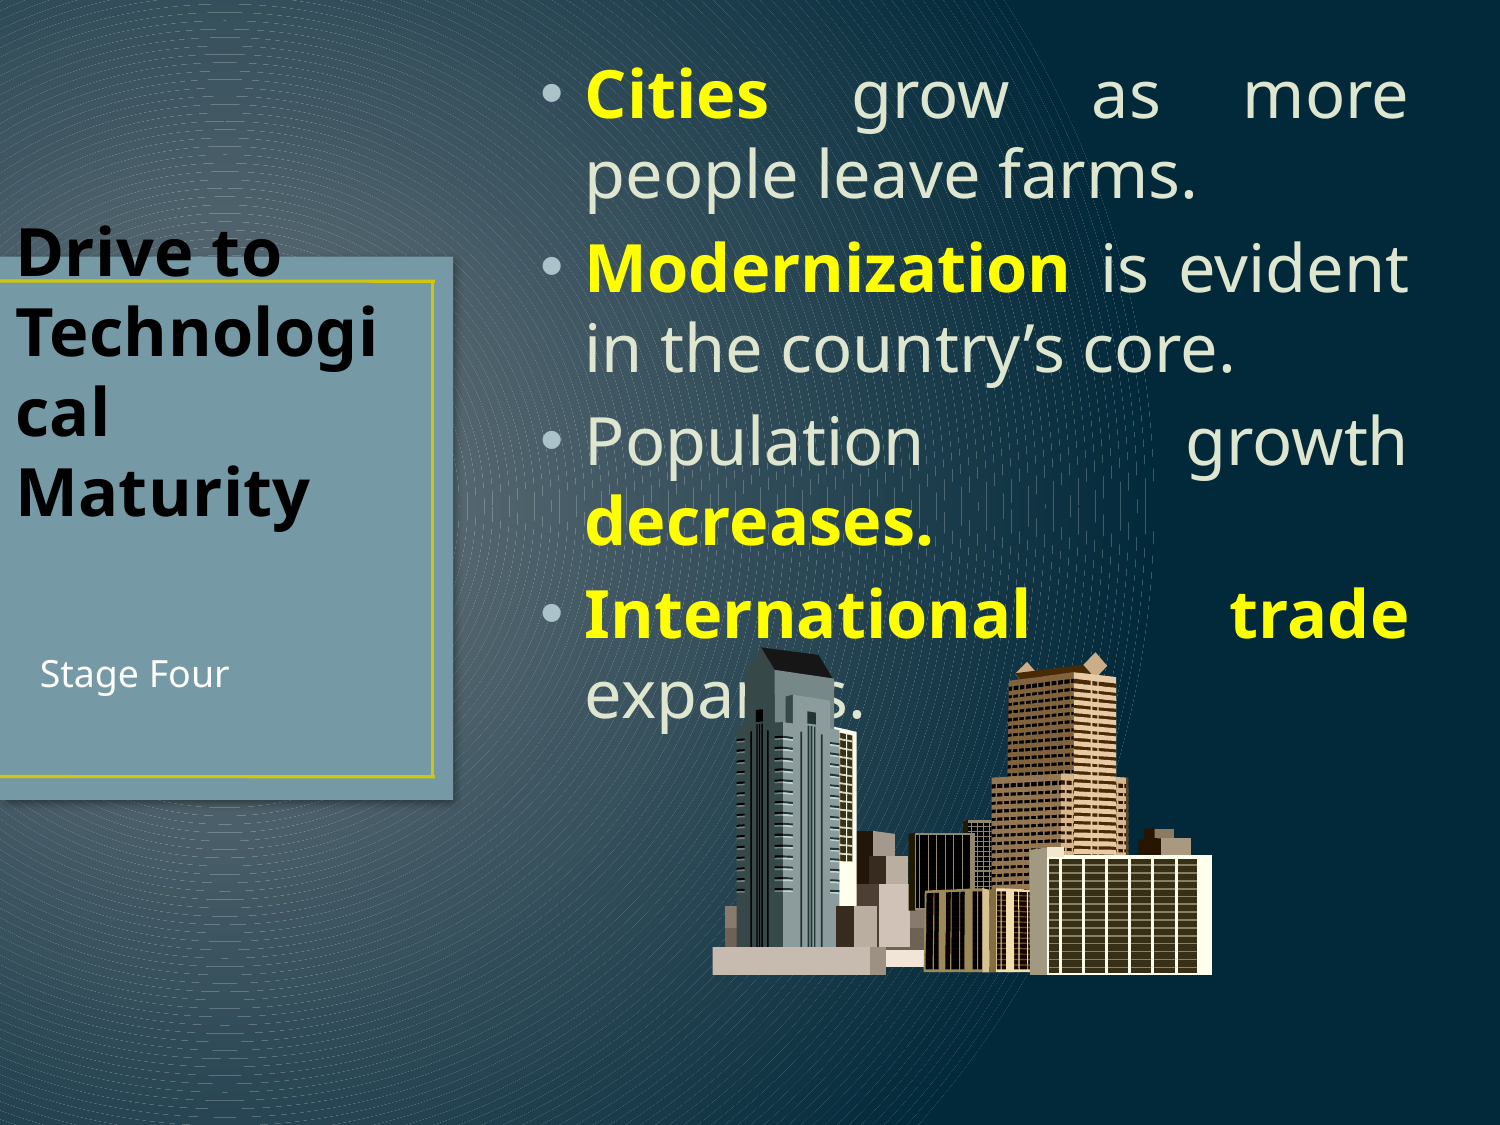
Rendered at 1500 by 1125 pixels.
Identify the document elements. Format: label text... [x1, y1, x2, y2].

list Cities grow as more people leave farms. Modernization is evident in the country’s core. Population growth decreases. International trade expands. [524, 44, 1426, 1006]
picture [712, 637, 1211, 976]
title Drive to Technological Maturity [0, 311, 425, 537]
list Stage Four [24, 536, 416, 763]
